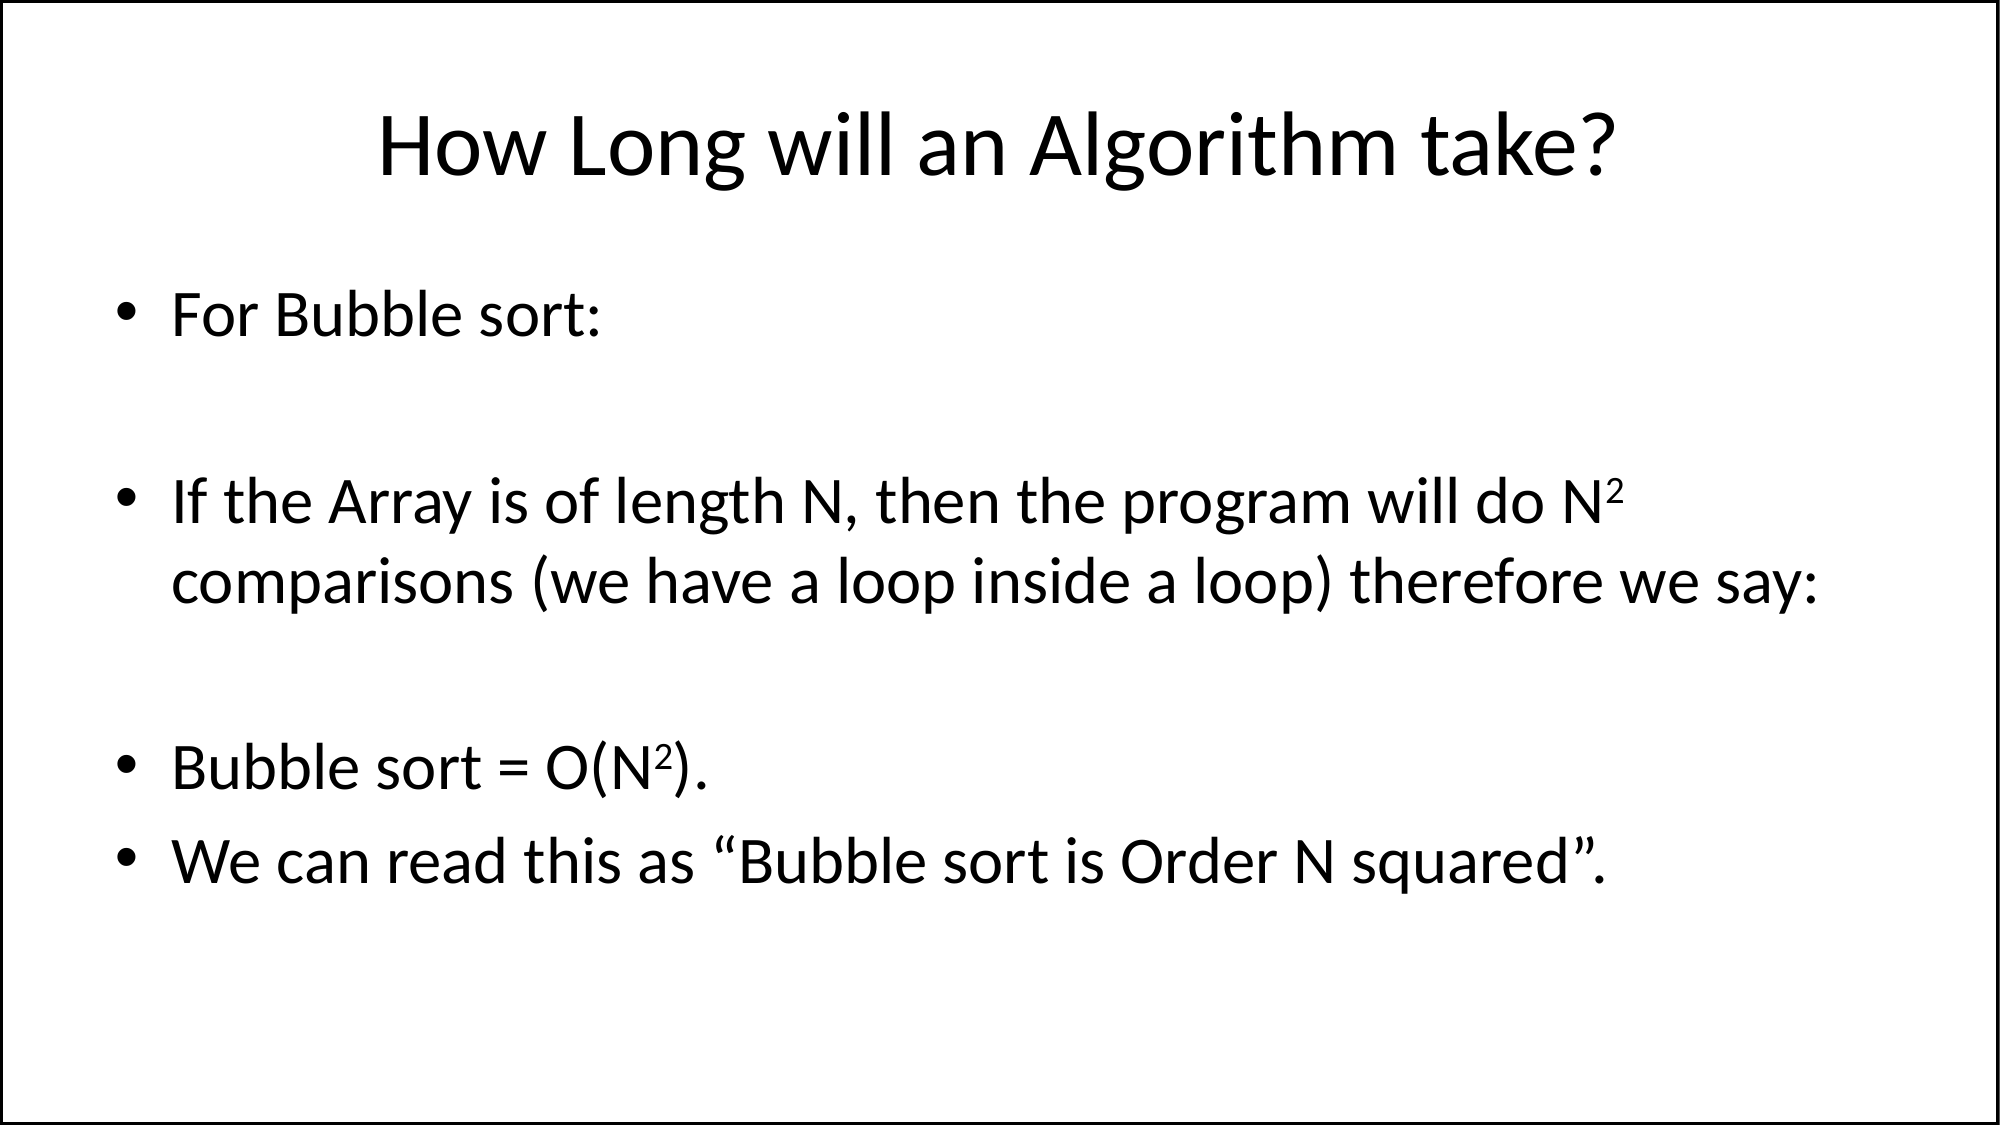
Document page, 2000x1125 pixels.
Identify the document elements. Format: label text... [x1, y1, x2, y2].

list For Bubble sort: If the Array is of length N, then the program will do N2 comparisons (we have a loop inside a loop) therefore we say: Bubble sort = O(N2). We can read this as “Bubble sort is Order N squared”. [99, 262, 1900, 1005]
title How Long will an Algorithm take? [99, 45, 1900, 233]
